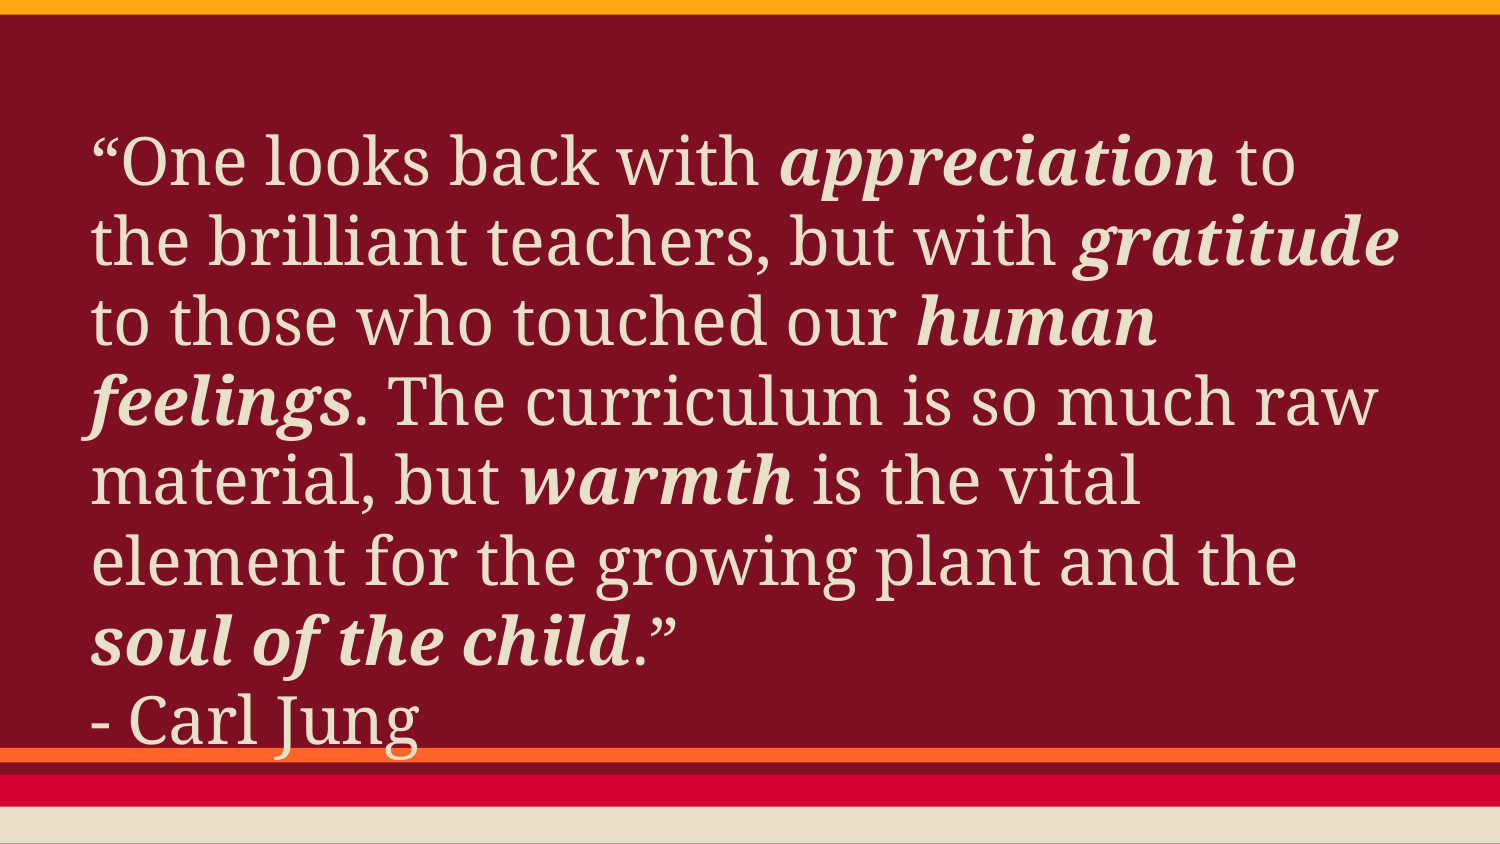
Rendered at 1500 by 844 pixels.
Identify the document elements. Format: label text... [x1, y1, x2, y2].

list “One looks back with appreciation to the brilliant teachers, but with gratitude to those who touched our human feelings. The curriculum is so much raw material, but warmth is the vital element for the growing plant and the soul of the child.” - Carl Jung [75, 103, 1425, 733]
title Welcome [386, 747, 416, 759]
title Welcome [275, 747, 290, 759]
